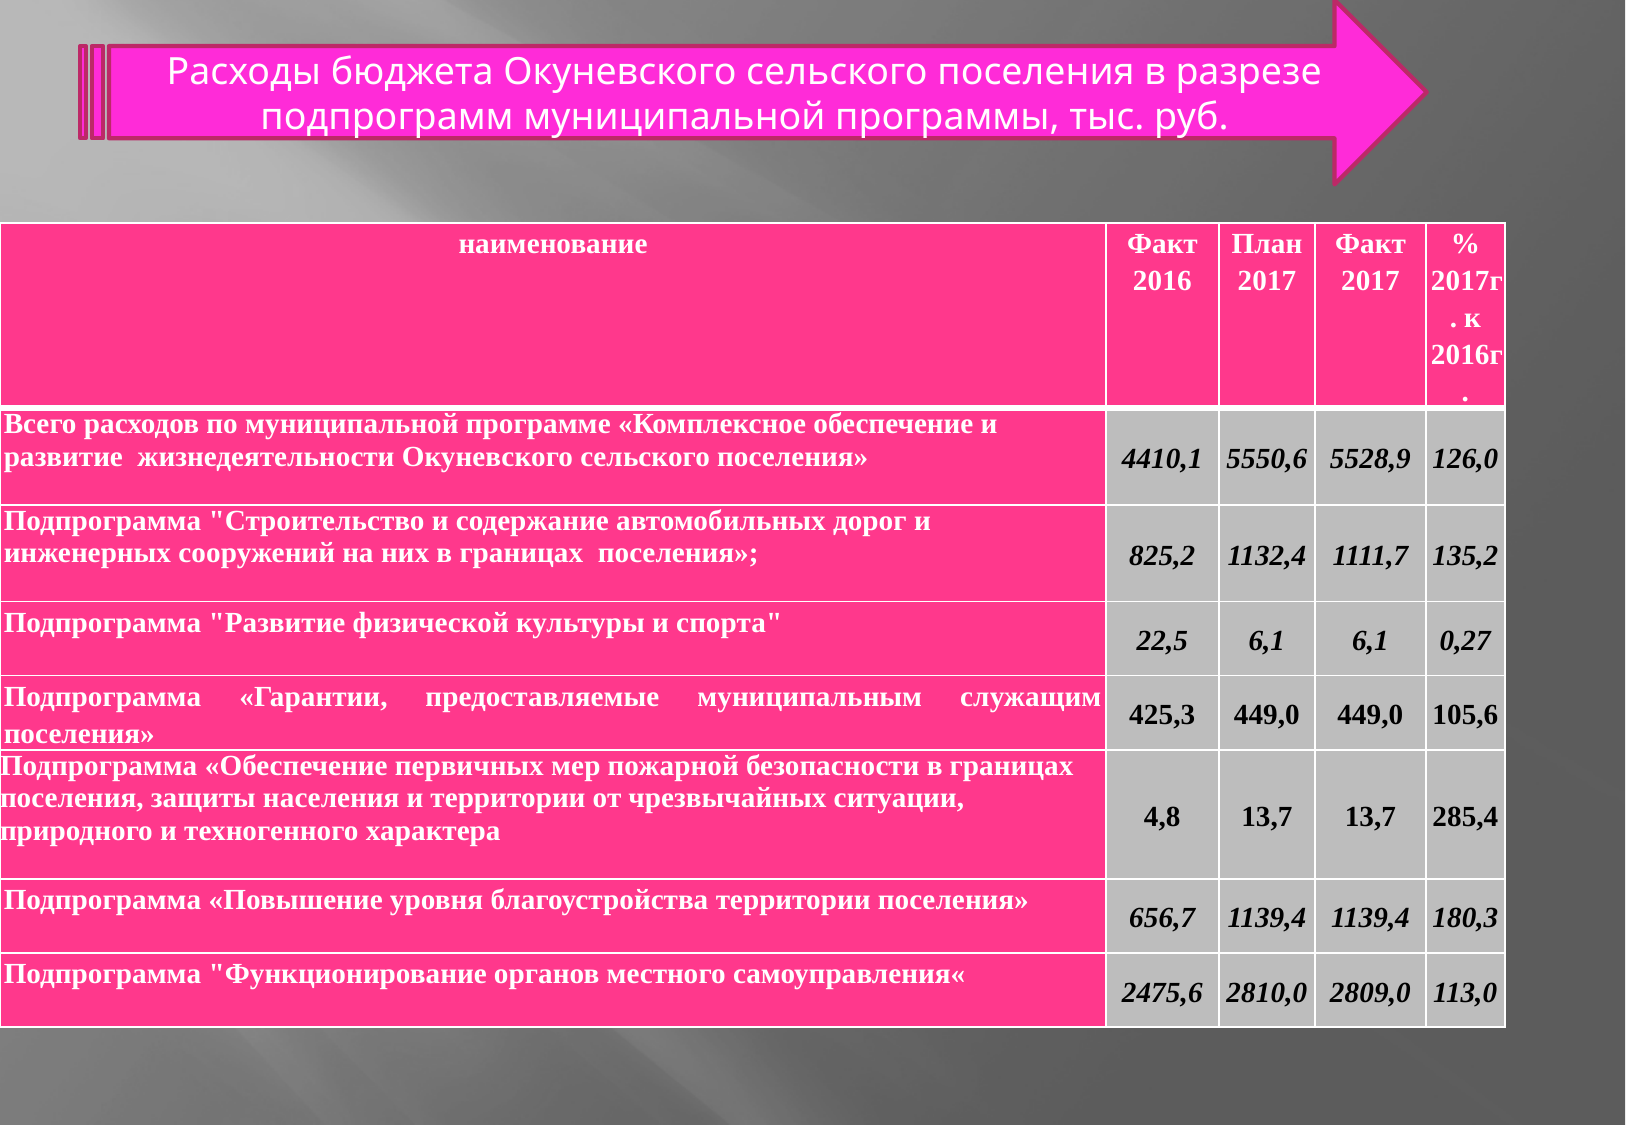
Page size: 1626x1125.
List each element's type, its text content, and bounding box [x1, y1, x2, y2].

table_header % 2017г. к 2016г. [1427, 224, 1504, 405]
text_box Расходы бюджета Окуневского сельского поселения в разрезе подпрограмм муниципальной программы, тыс. руб. [106, 0, 1429, 187]
table_cell 5528,9 [1316, 411, 1425, 504]
table_header Факт 2017 [1316, 224, 1425, 405]
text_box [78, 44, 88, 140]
table_cell 6,1 [1220, 602, 1314, 675]
table_cell 449,0 [1316, 676, 1425, 749]
table_cell 105,6 [1427, 676, 1504, 749]
table_cell 135,2 [1427, 506, 1504, 601]
table_cell 1139,4 [1220, 880, 1314, 952]
table_cell 13,7 [1220, 751, 1314, 878]
table_header Факт 2016 [1107, 224, 1218, 405]
table_cell Подпрограмма "Функционирование органов местного самоуправления« [1, 954, 1105, 1026]
table_cell 113,0 [1427, 954, 1504, 1026]
table_cell 1111,7 [1316, 506, 1425, 601]
table_cell 22,5 [1107, 602, 1218, 675]
table_cell Подпрограмма «Повышение уровня благоустройства территории поселения» [1, 880, 1105, 952]
table_header План 2017 [1220, 224, 1314, 405]
table_cell 6,1 [1316, 602, 1425, 675]
table_cell 2809,0 [1316, 954, 1425, 1026]
table_cell Подпрограмма «Обеспечение первичных мер пожарной безопасности в границах поселения, защиты населения и территории от чрезвычайных ситуации, природного и техногенного характера [1, 751, 1105, 878]
table_cell Подпрограмма "Строительство и содержание автомобильных дорог и инженерных сооружений на них в границах поселения»; [1, 506, 1105, 601]
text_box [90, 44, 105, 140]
table_cell Подпрограмма «Гарантии, предоставляемые муниципальным служащим поселения» [1, 676, 1105, 749]
table_cell 285,4 [1427, 751, 1504, 878]
table_cell 2810,0 [1220, 954, 1314, 1026]
table_cell 5550,6 [1220, 411, 1314, 504]
table_cell 2475,6 [1107, 954, 1218, 1026]
table_cell 1132,4 [1220, 506, 1314, 601]
table_cell 0,27 [1427, 602, 1504, 675]
table_cell Подпрограмма "Развитие физической культуры и спорта" [1, 602, 1105, 675]
table_cell 656,7 [1107, 880, 1218, 952]
table_cell 425,3 [1107, 676, 1218, 749]
table_cell 1139,4 [1316, 880, 1425, 952]
table_cell 4410,1 [1107, 411, 1218, 504]
table_cell 449,0 [1220, 676, 1314, 749]
table_header наименование [1, 224, 1105, 405]
table_cell 825,2 [1107, 506, 1218, 601]
table_cell 126,0 [1427, 411, 1504, 504]
table_cell 13,7 [1316, 751, 1425, 878]
table_cell Всего расходов по муниципальной программе «Комплексное обеспечение и развитие жизнедеятельности Окуневского сельского поселения» [1, 411, 1105, 504]
table_cell 4,8 [1107, 751, 1218, 878]
table_cell 180,3 [1427, 880, 1504, 952]
